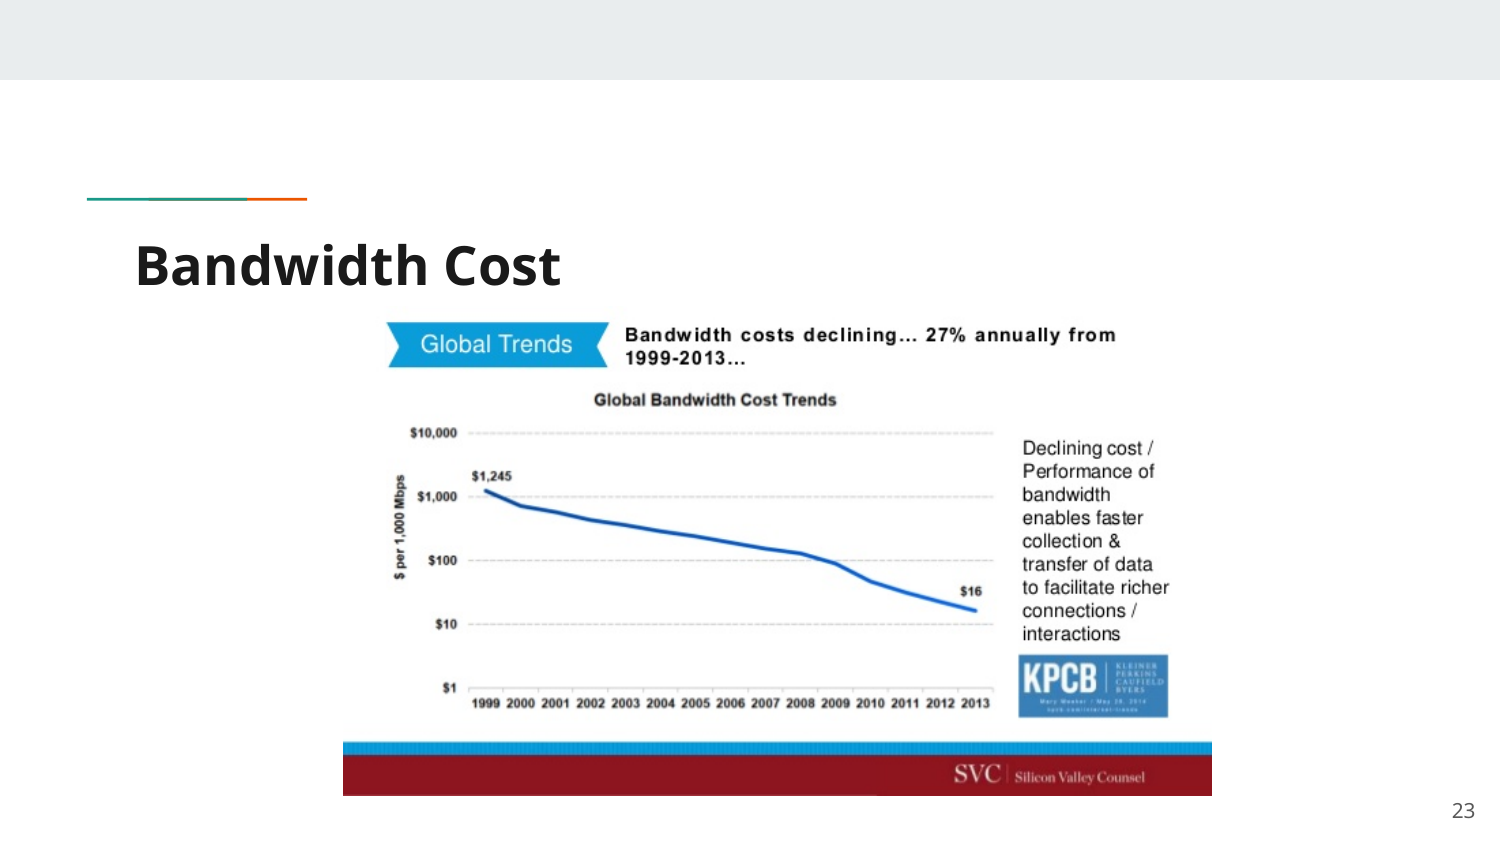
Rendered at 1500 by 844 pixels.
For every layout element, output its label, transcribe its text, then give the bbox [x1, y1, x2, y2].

title Bandwidth Cost [119, 216, 1381, 305]
slide_number ‹#› [1400, 779, 1491, 844]
picture [342, 306, 1212, 743]
picture [342, 753, 1212, 796]
